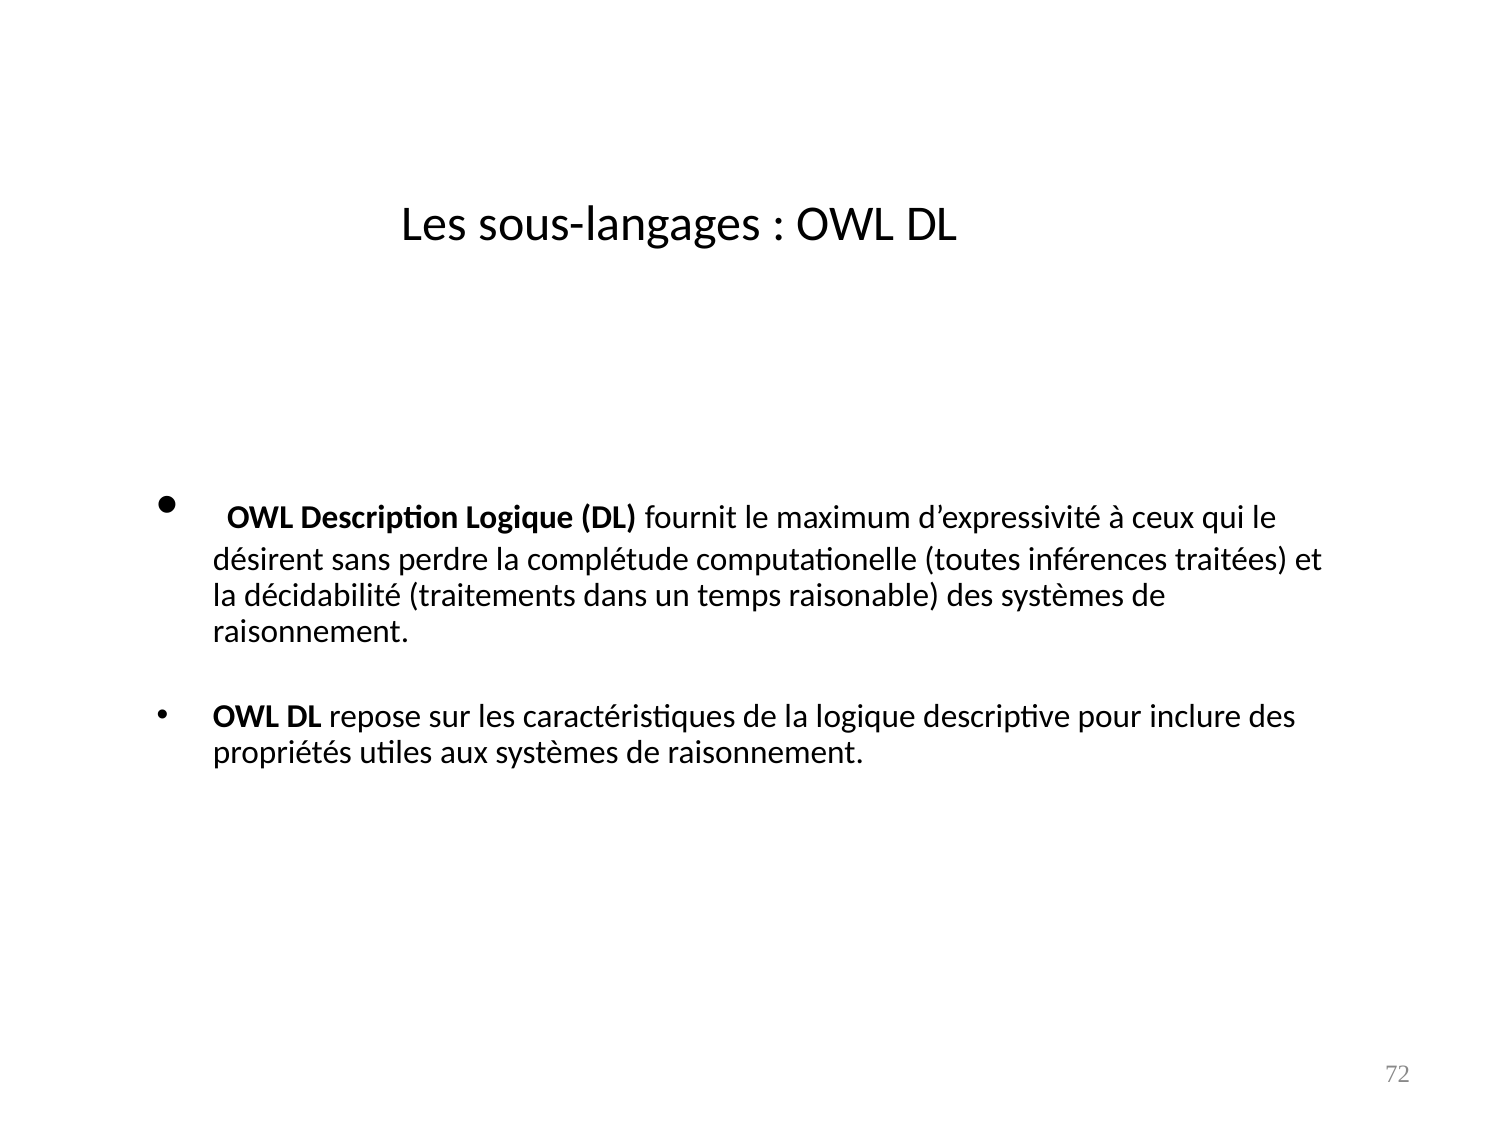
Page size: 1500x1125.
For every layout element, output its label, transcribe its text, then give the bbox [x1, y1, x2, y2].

list OWL Description Logique (DL) fournit le maximum d’expressivité à ceux qui le désirent sans perdre la complétude computationelle (toutes inférences traitées) et la décidabilité (traitements dans un temps raisonable) des systèmes de raisonnement. OWL DL repose sur les caractéristiques de la logique descriptive pour inclure des propriétés utiles aux systèmes de raisonnement. [141, 379, 1343, 952]
title Les sous-langages : OWL DL [156, 120, 1204, 259]
slide_number 72 [1074, 1042, 1425, 1103]
